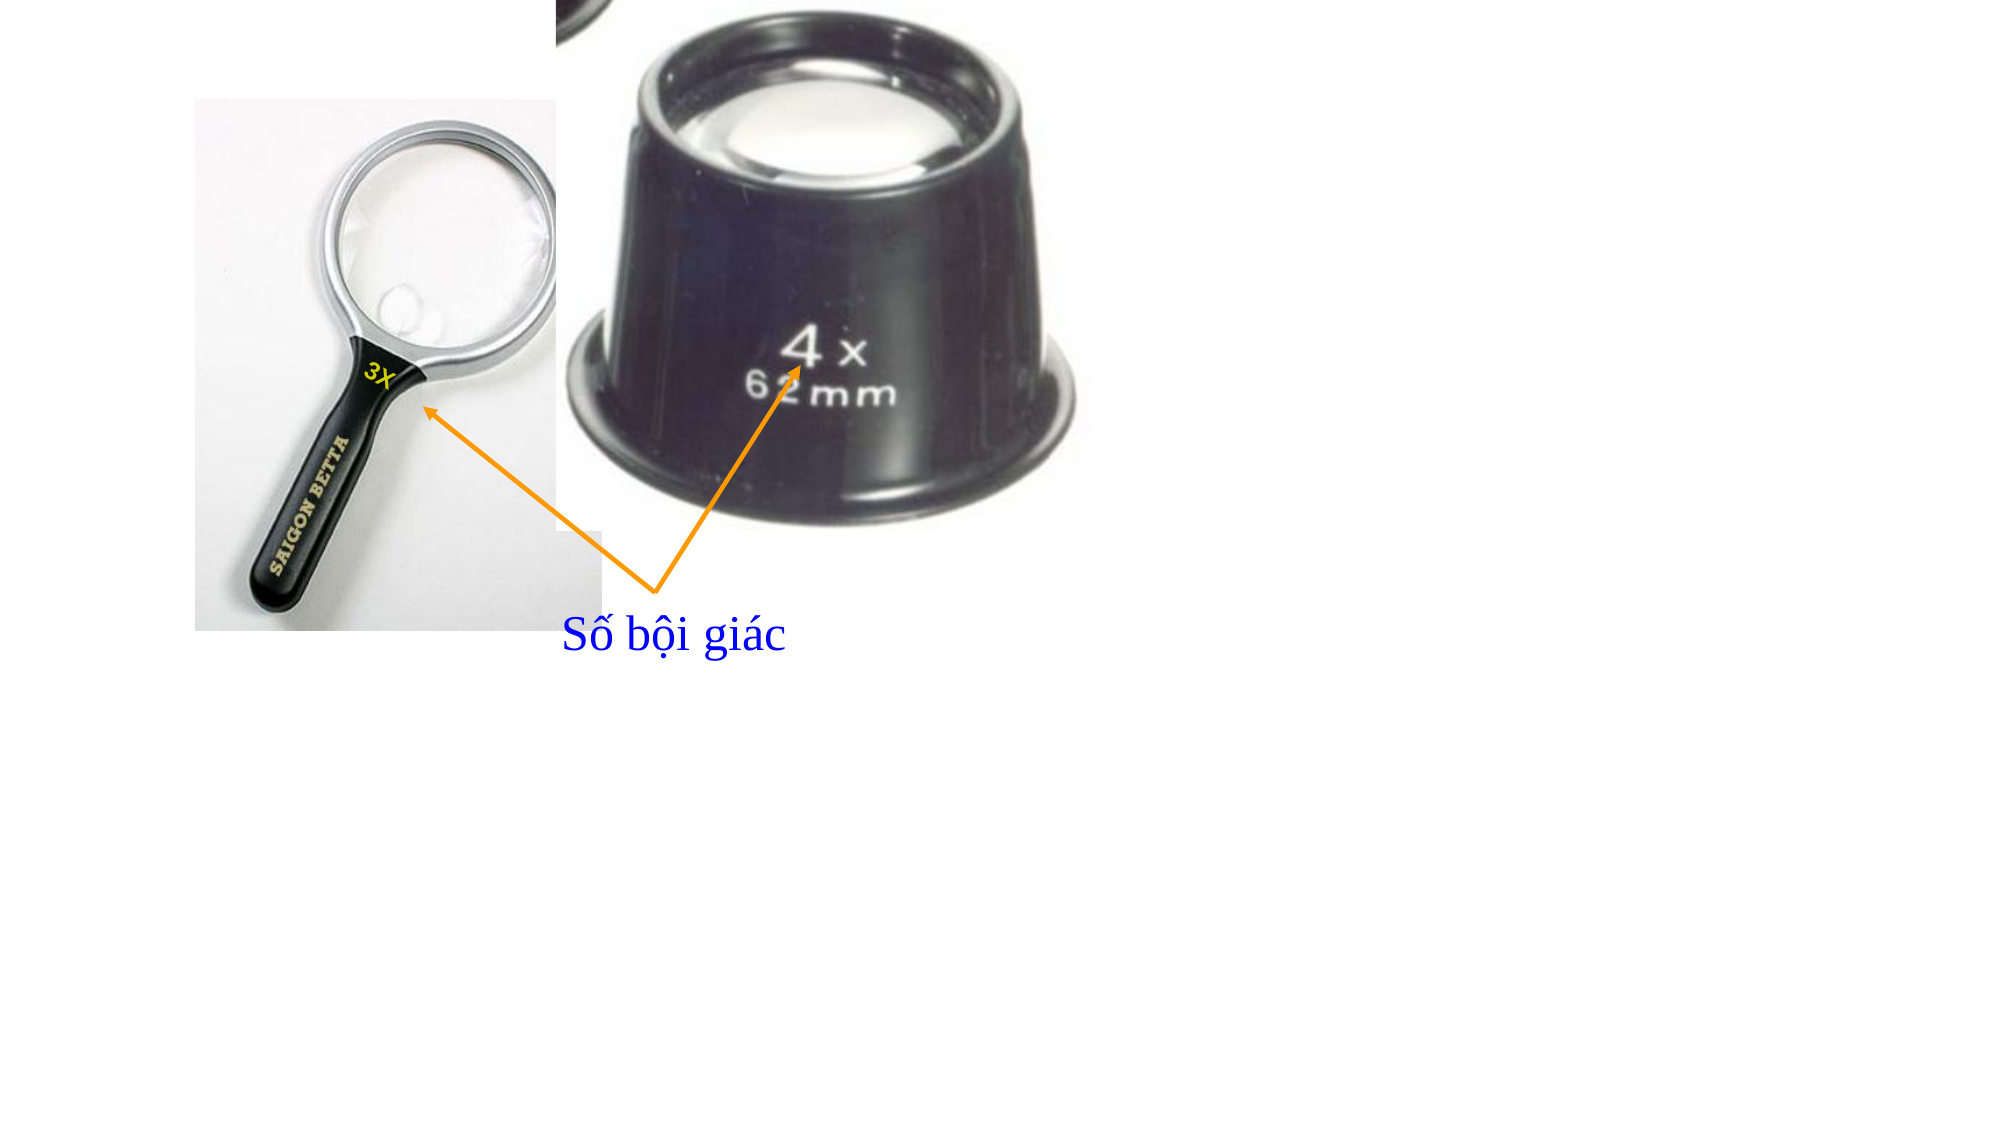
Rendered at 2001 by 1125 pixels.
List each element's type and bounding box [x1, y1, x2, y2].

text_box [422, 364, 1051, 669]
text_box [195, 99, 555, 631]
picture [555, 0, 1102, 531]
